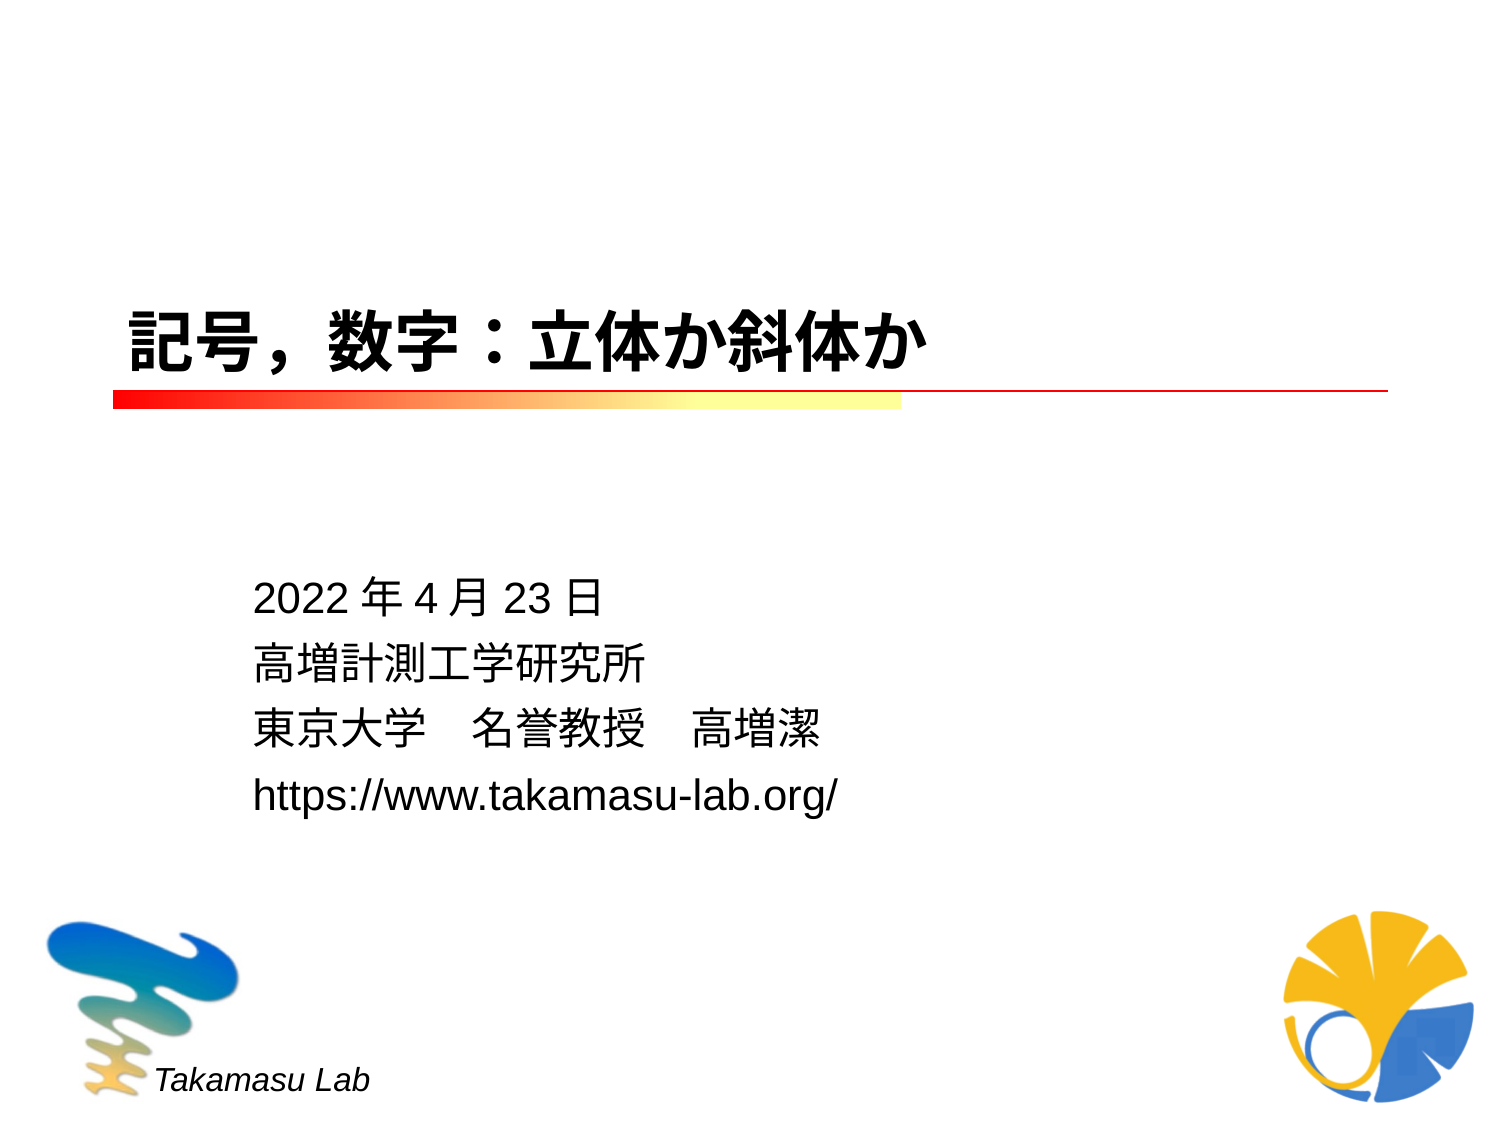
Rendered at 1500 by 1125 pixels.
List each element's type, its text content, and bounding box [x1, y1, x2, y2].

picture [13, 896, 259, 1125]
title 記号，数字：立体か斜体か [112, 162, 1388, 388]
picture [1264, 903, 1493, 1117]
subtitle 2022年4月23日 高増計測工学研究所 東京大学 名誉教授 高増潔 https://www.takamasu-lab.org/ [237, 562, 1388, 826]
